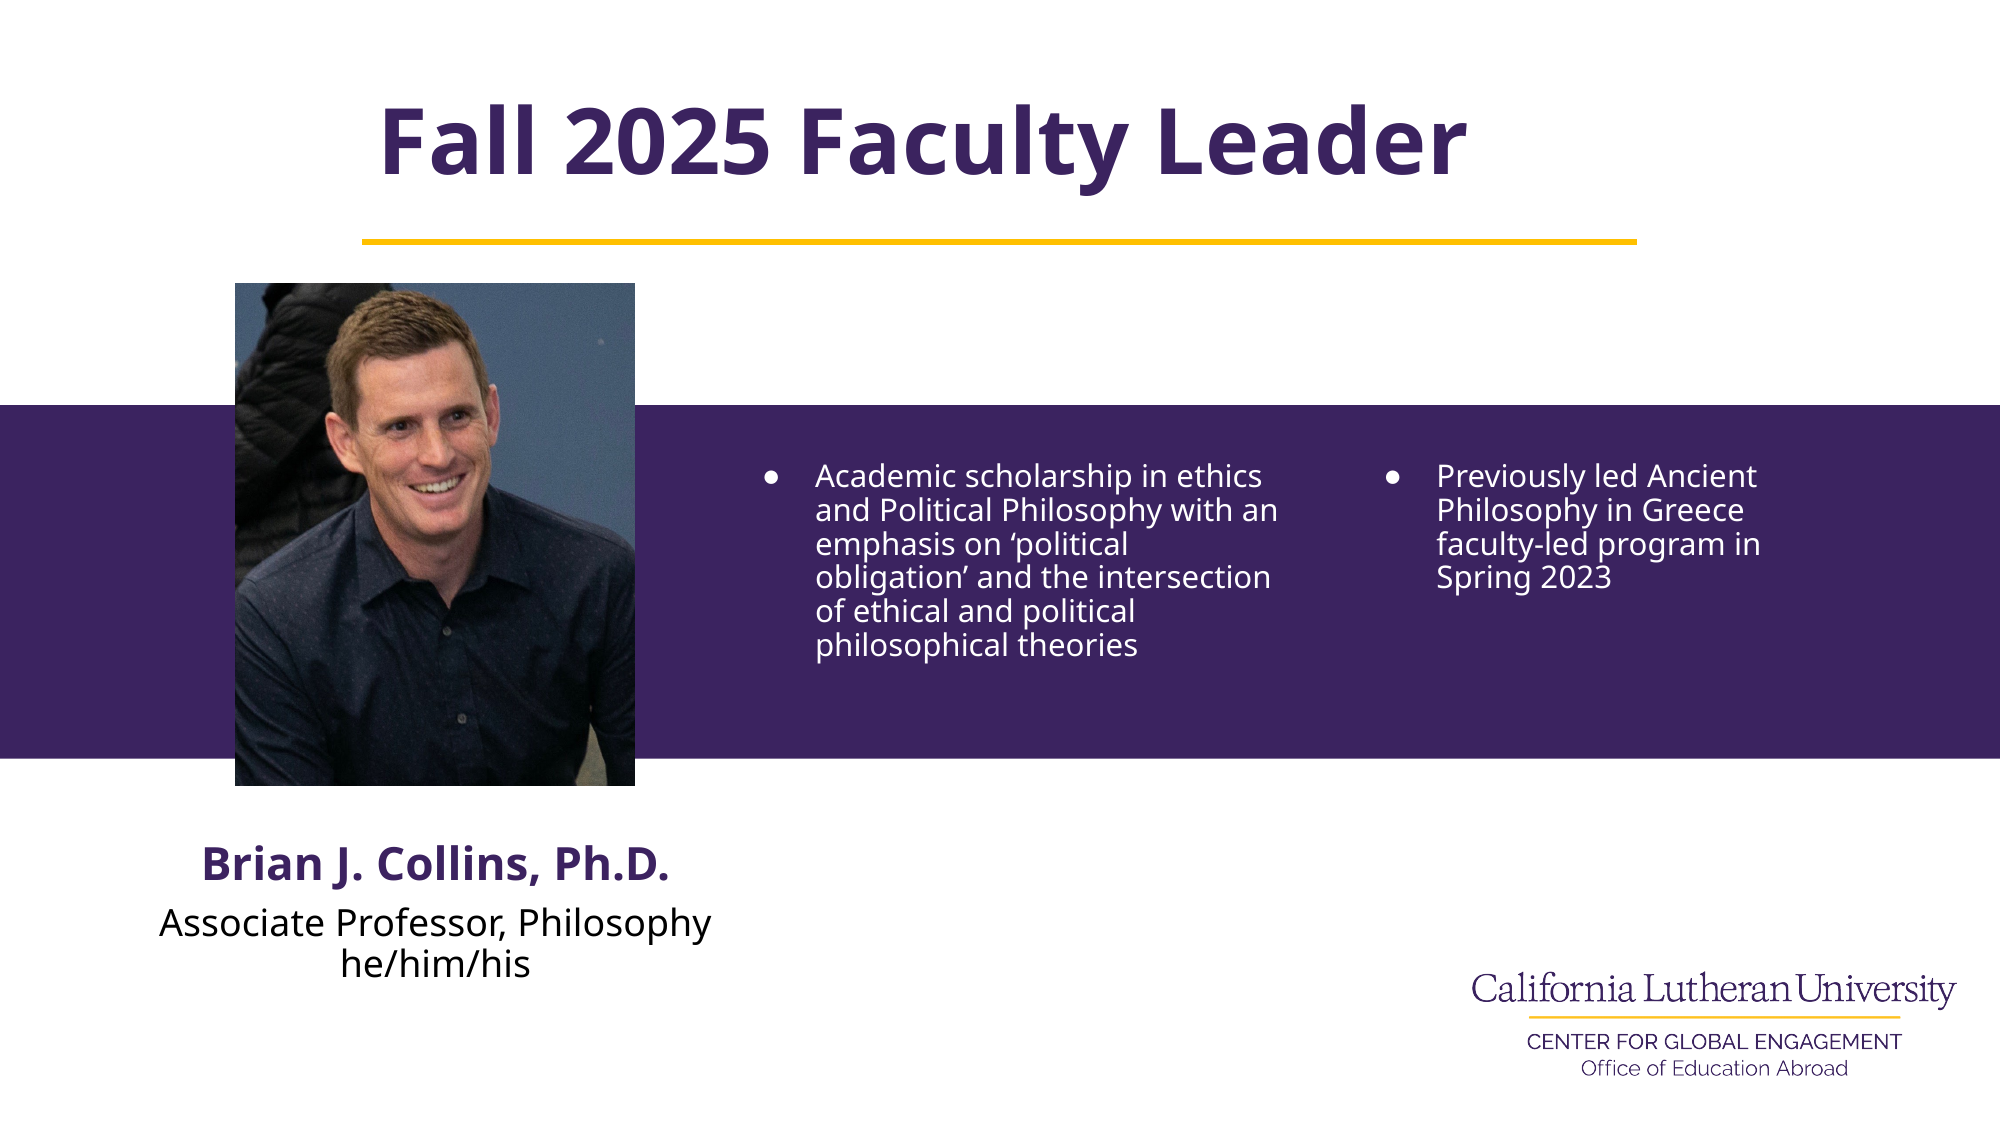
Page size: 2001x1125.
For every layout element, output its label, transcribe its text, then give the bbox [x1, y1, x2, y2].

list Previously led Ancient Philosophy in Greece faculty-led program in Spring 2023 [1346, 453, 1795, 697]
list Brian J. Collins, Ph.D. [145, 833, 726, 896]
list Associate Professor, Philosophy he/him/his [99, 896, 772, 1044]
picture [1471, 971, 1957, 1076]
title Fall 2025 Faculty Leader [362, 35, 1641, 254]
list Academic scholarship in ethics and Political Philosophy with an emphasis on ‘political obligation’ and the intersection of ethical and political philosophical theories [725, 453, 1306, 697]
picture [235, 283, 635, 786]
